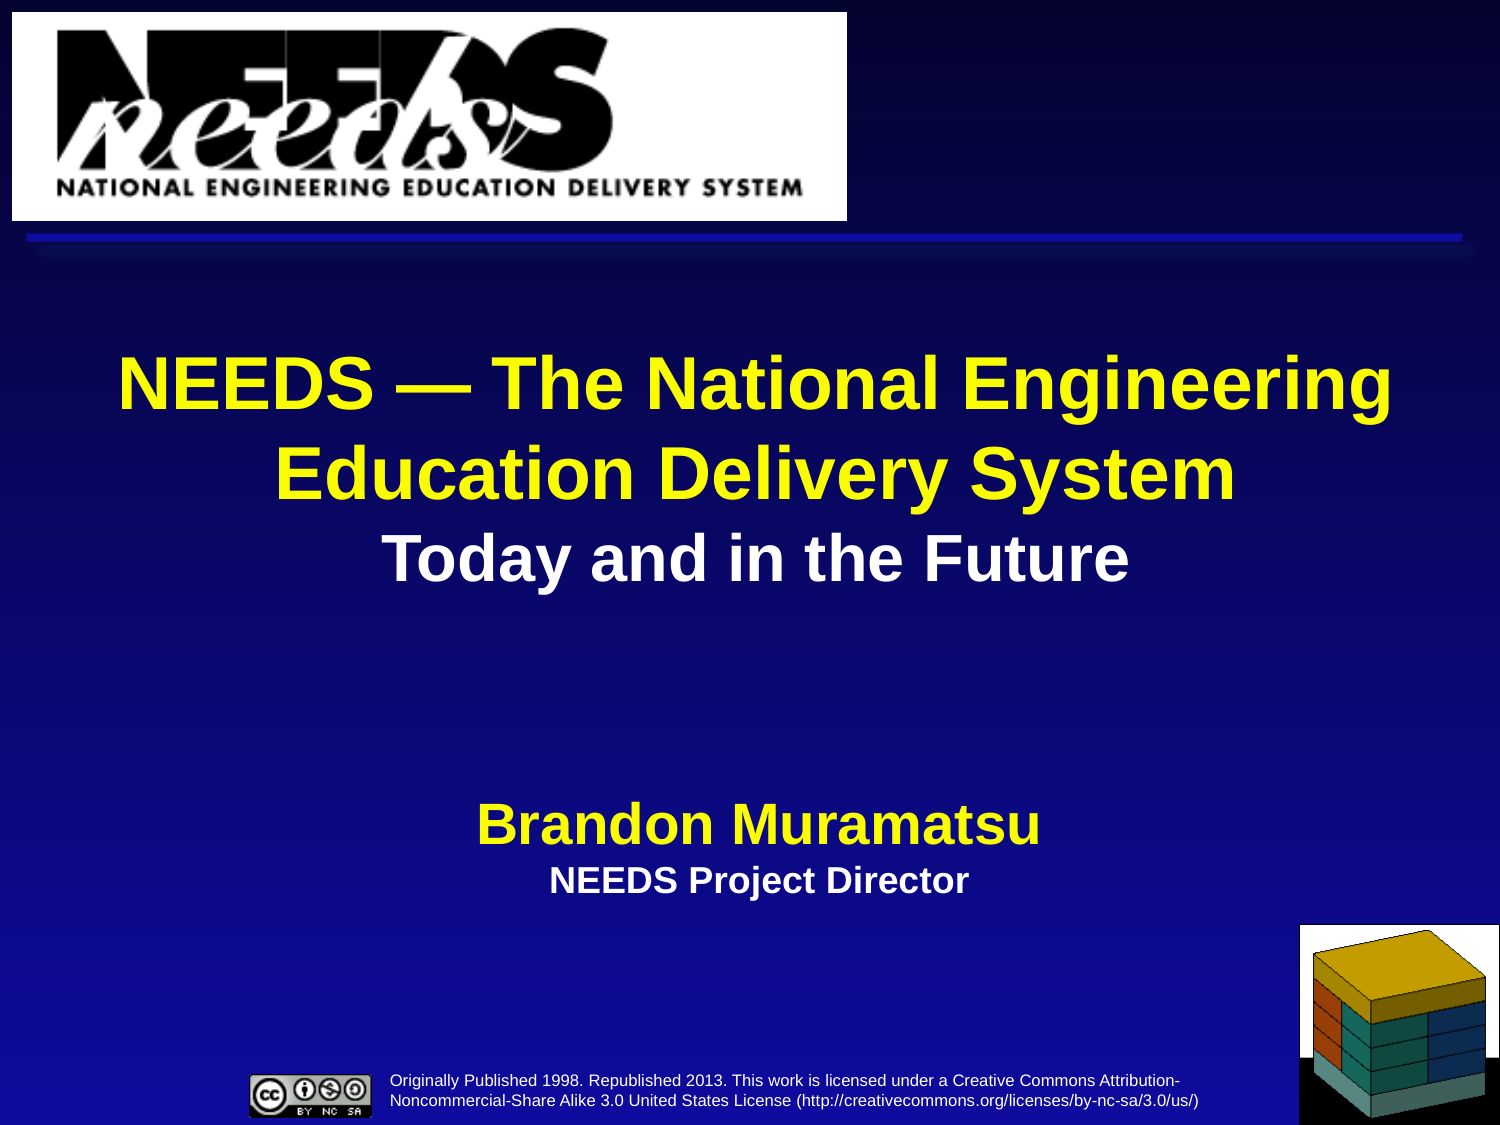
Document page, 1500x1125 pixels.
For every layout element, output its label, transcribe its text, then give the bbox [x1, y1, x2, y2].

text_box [12, 12, 847, 222]
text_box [1299, 924, 1500, 1125]
title Brandon Muramatsu NEEDS Project Director [207, 662, 1311, 1025]
picture [249, 1074, 372, 1118]
text_box NEEDS — The National Engineering Education Delivery System Today and in the Future [55, 327, 1457, 602]
text_box Originally Published 1998. Republished 2013. This work is licensed under a Creative Commons Attribution-Noncommercial-Share Alike 3.0 United States License (http://creativecommons.org/licenses/by-nc-sa/3.0/us/) [374, 1062, 1288, 1118]
